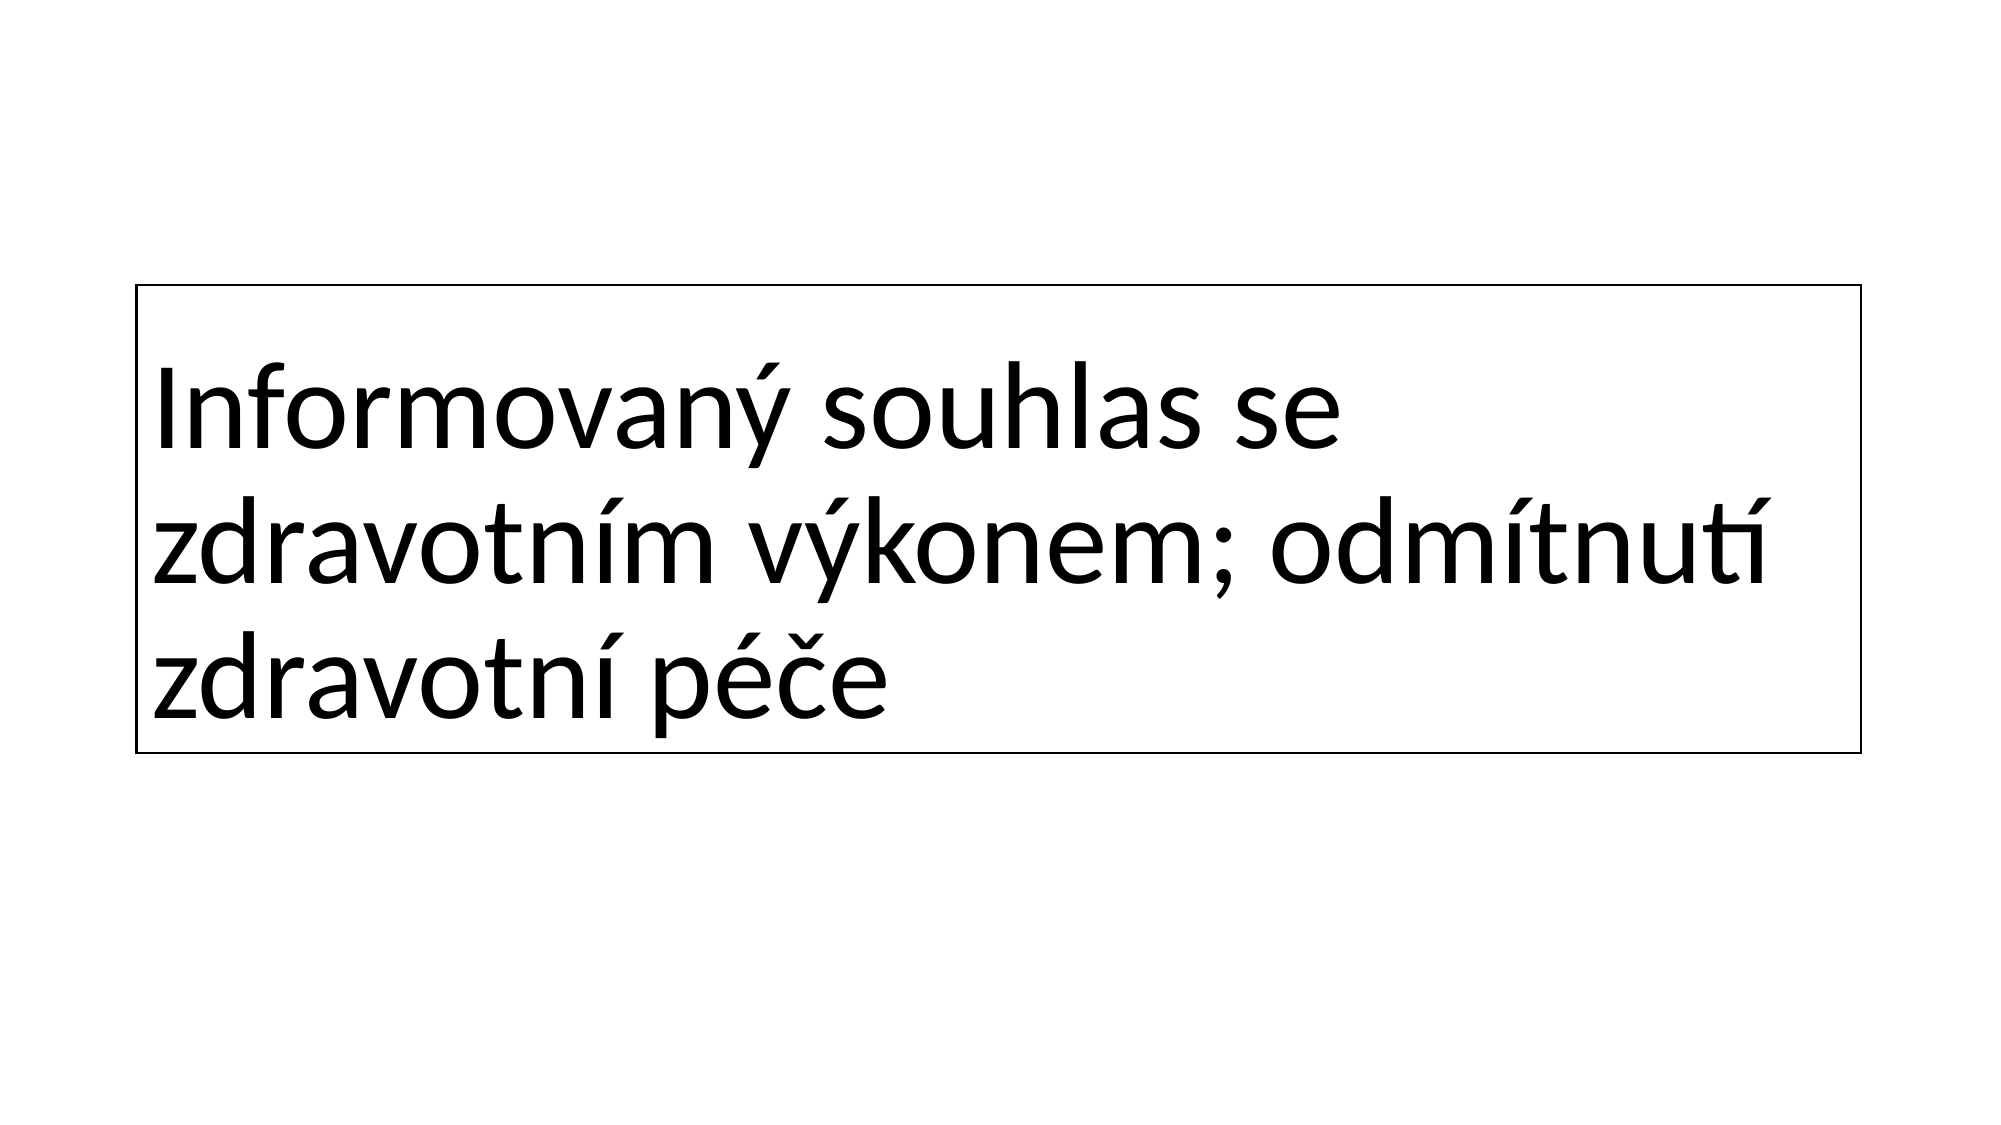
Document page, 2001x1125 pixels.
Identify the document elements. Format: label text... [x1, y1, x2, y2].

title Informovaný souhlas se zdravotním výkonem; odmítnutí zdravotní péče [135, 284, 1862, 754]
